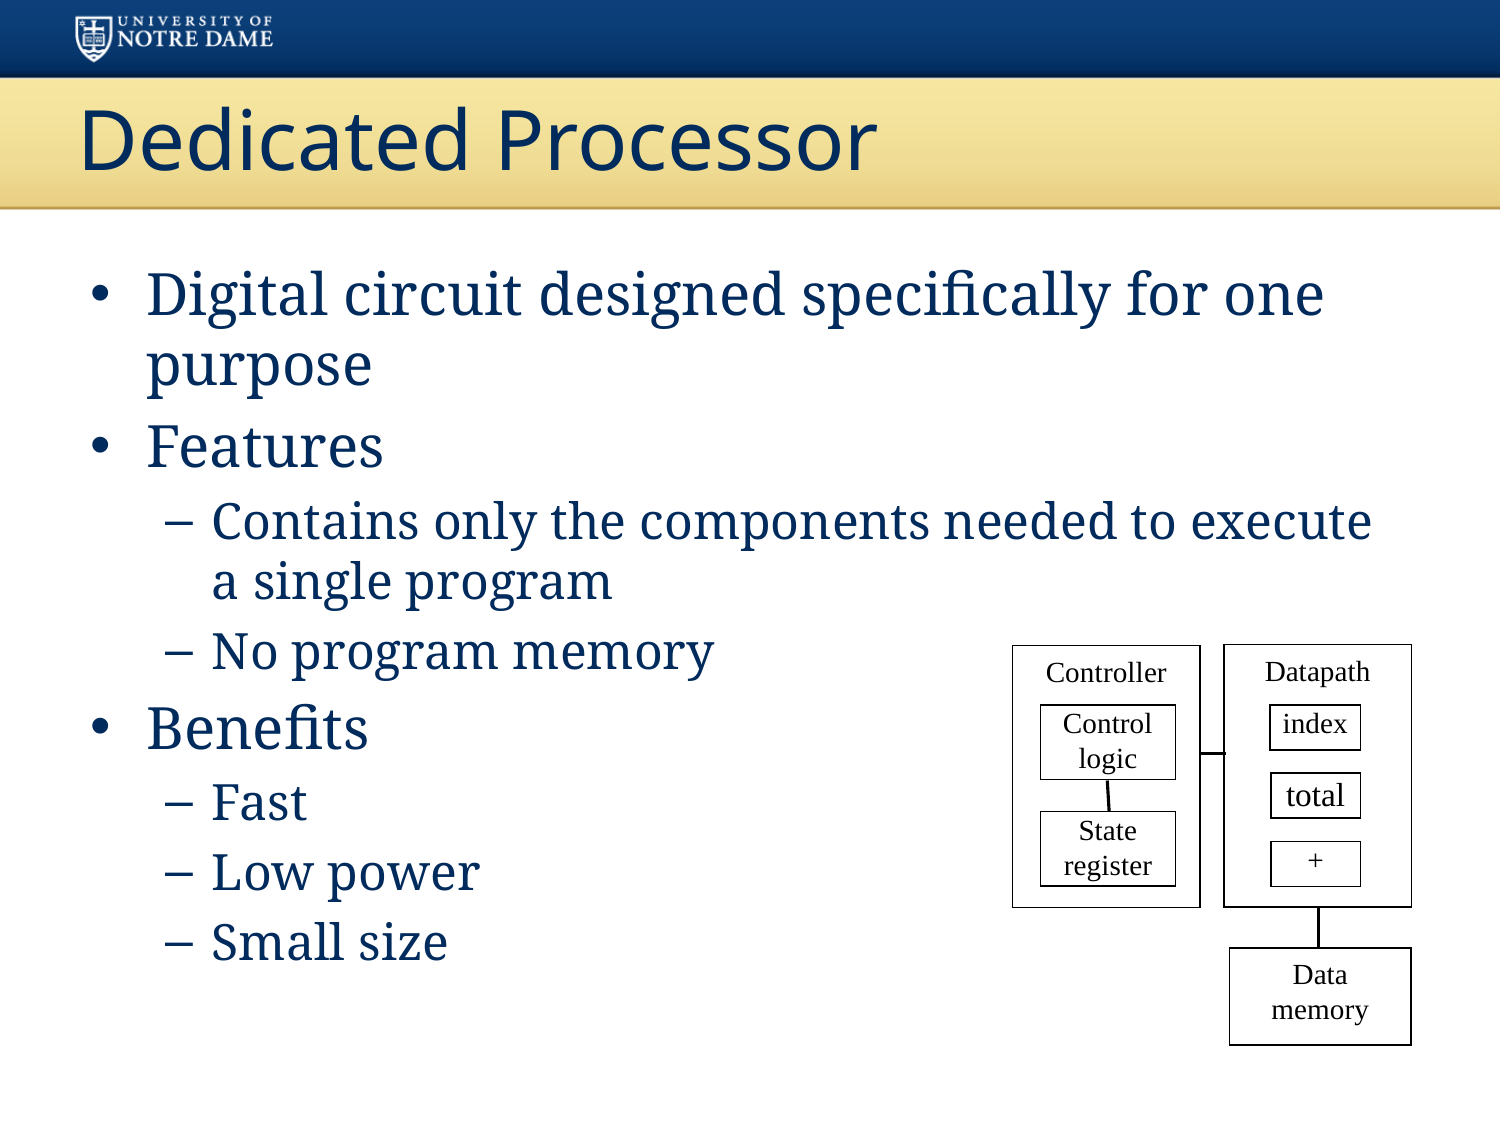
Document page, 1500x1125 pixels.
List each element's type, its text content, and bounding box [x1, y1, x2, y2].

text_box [1012, 644, 1412, 1046]
list Digital circuit designed specifically for one purpose Features Contains only the components needed to execute a single program No program memory Benefits Fast Low power Small size [75, 249, 1425, 1005]
title Dedicated Processor [62, 62, 1425, 213]
picture [0, 0, 1500, 1125]
